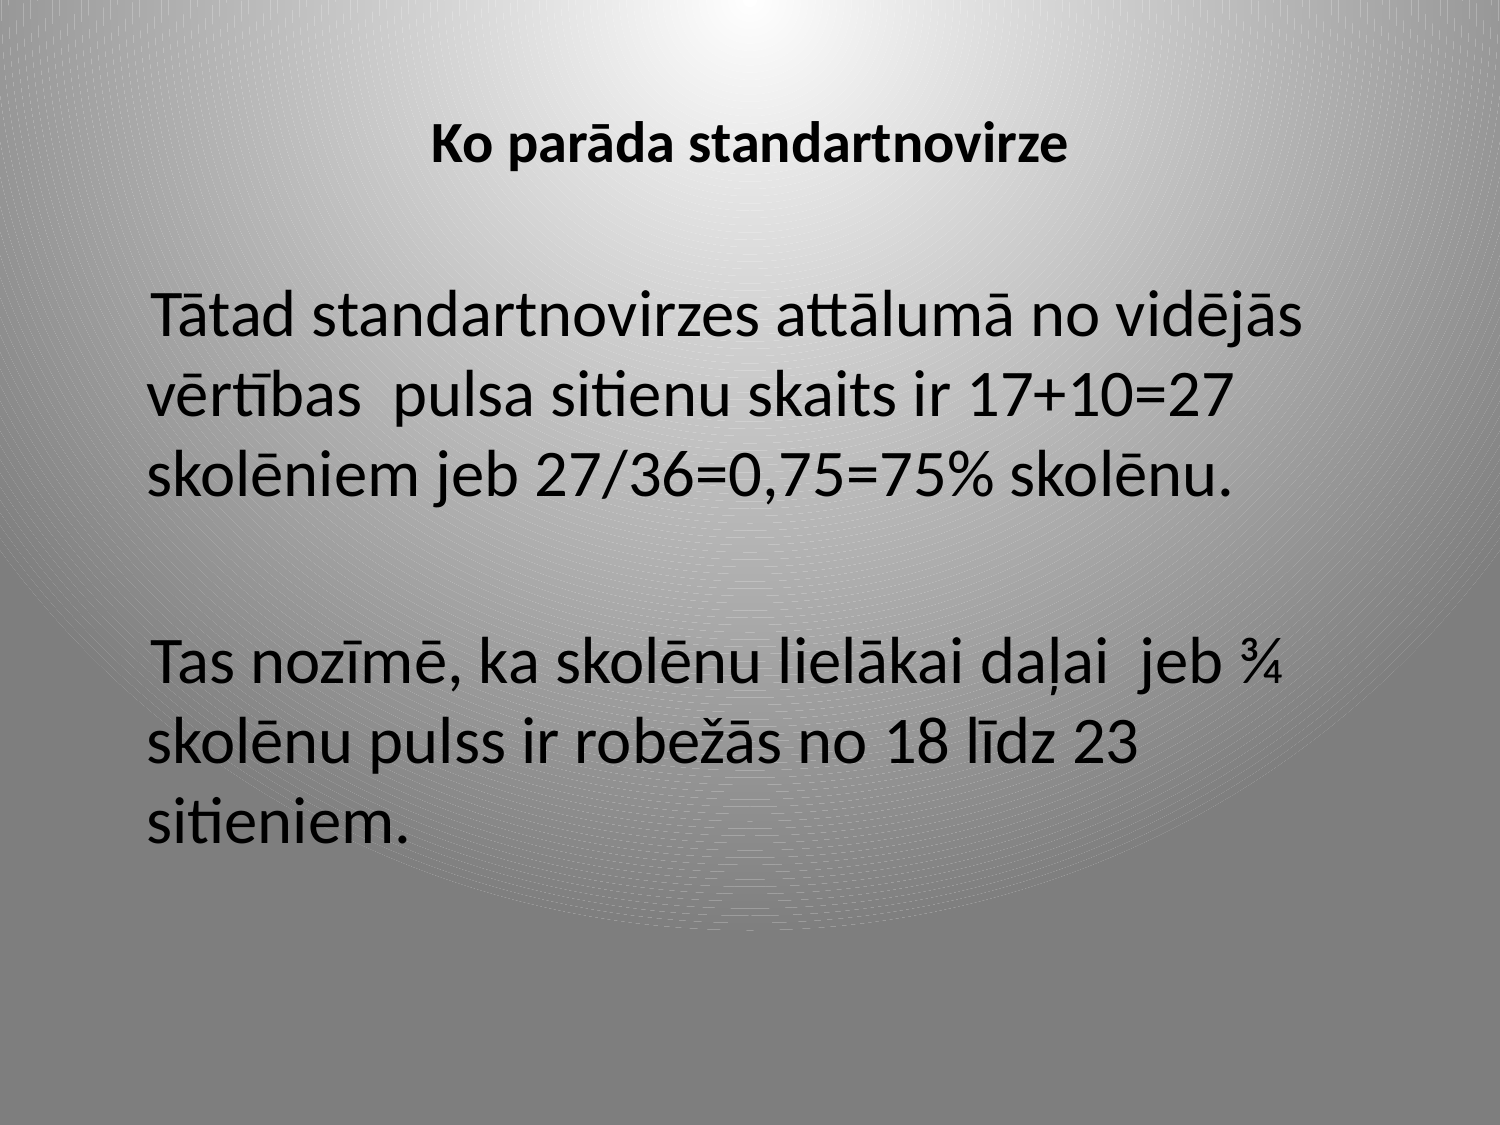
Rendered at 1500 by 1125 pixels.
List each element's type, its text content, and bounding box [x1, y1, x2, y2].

title Ko parāda standartnovirze [75, 45, 1425, 233]
list Tātad standartnovirzes attālumā no vidējās vērtības pulsa sitienu skaits ir 17+10=27 skolēniem jeb 27/36=0,75=75% skolēnu. Tas nozīmē, ka skolēnu lielākai daļai jeb ¾ skolēnu pulss ir robežās no 18 līdz 23 sitieniem. [75, 262, 1425, 1005]
